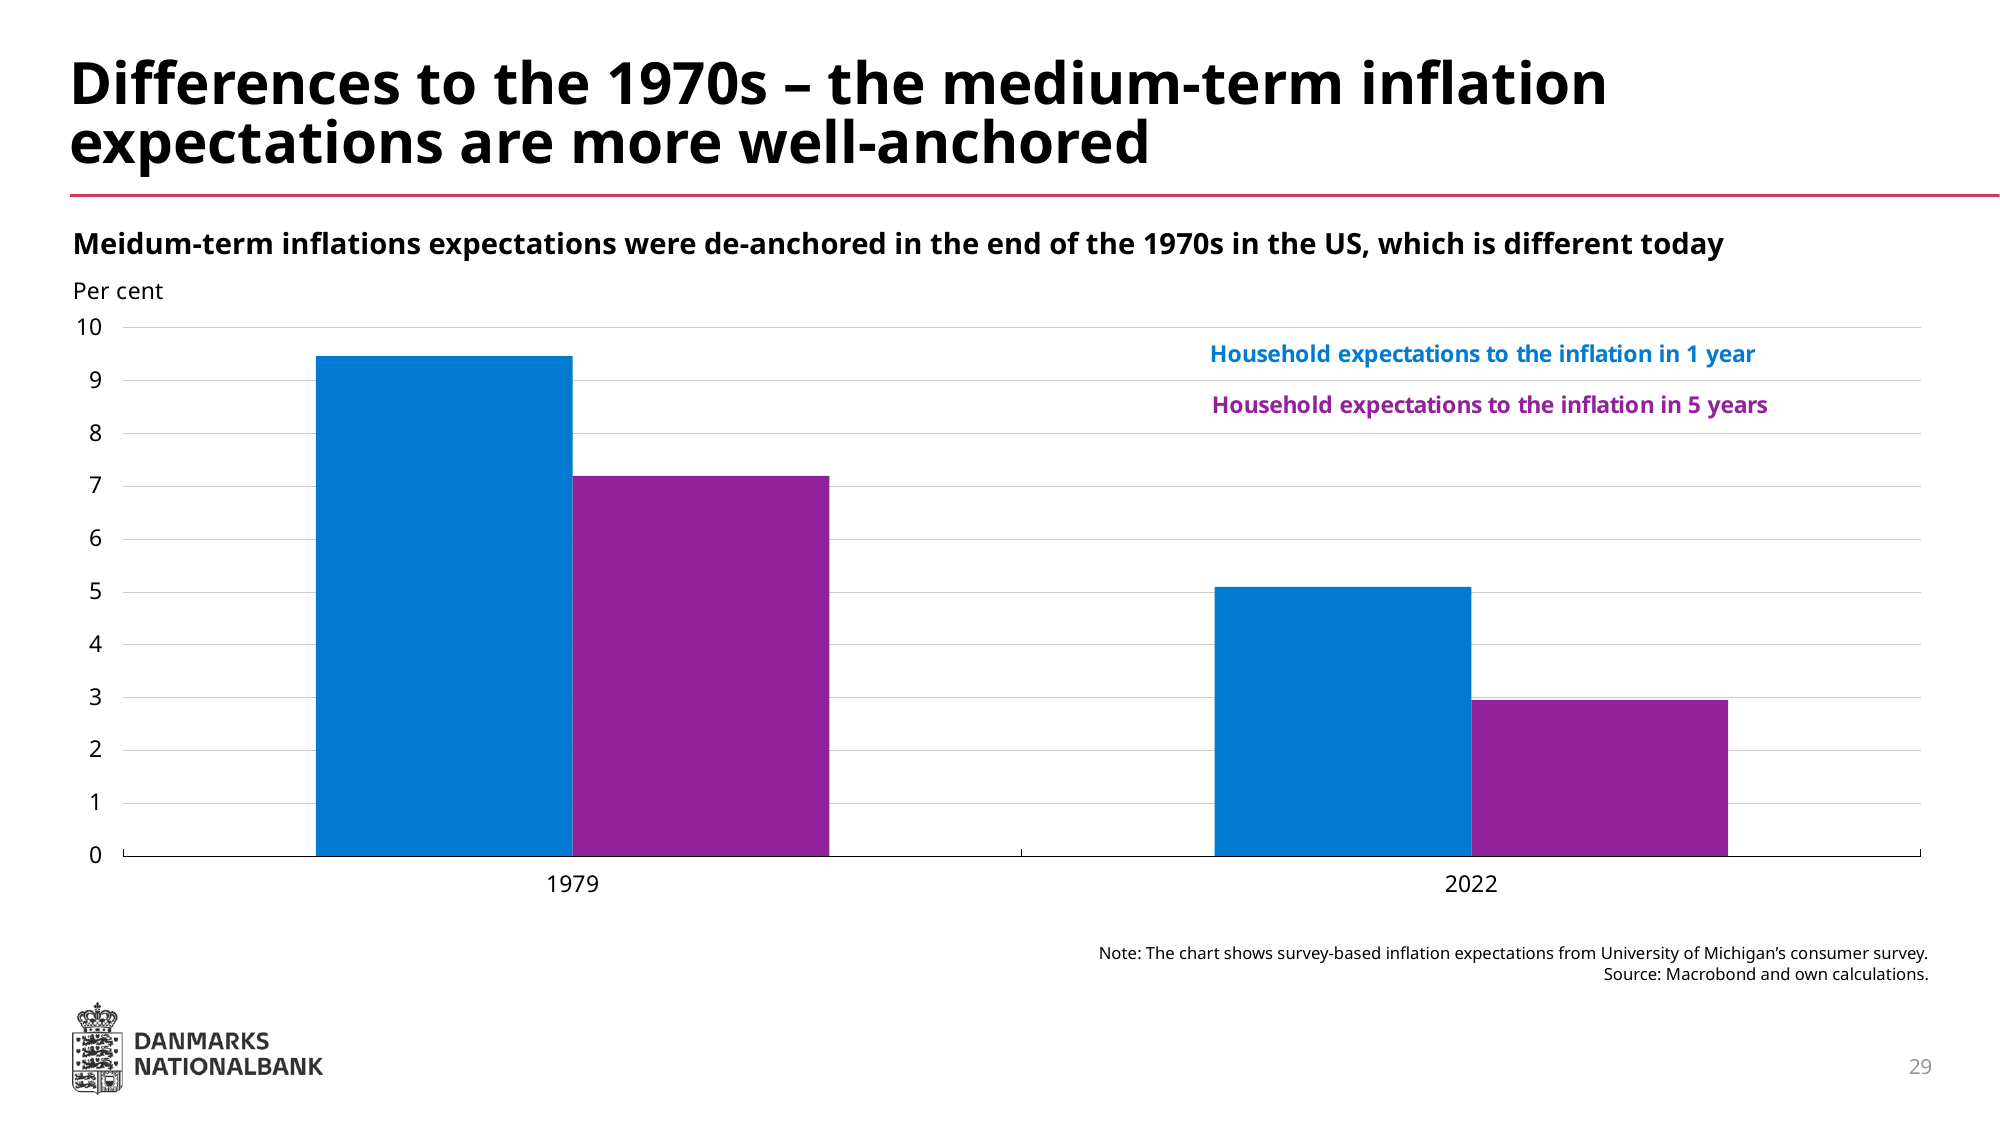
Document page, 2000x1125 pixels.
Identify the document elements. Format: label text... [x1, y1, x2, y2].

picture [72, 1002, 323, 1095]
picture [63, 268, 1936, 904]
title Differences to the 1970s – the medium-term inflation expectations are more well-anchored [69, 41, 1981, 175]
list Note: The chart shows survey-based inflation expectations from University of Michigan’s consumer survey. [822, 943, 1930, 964]
list Source: Macrobond and own calculations. [1014, 963, 1930, 986]
slide_number 29 [1492, 1054, 1933, 1084]
text_box Meidum-term inflations expectations were de-anchored in the end of the 1970s in the US, which is different today [57, 217, 1943, 268]
